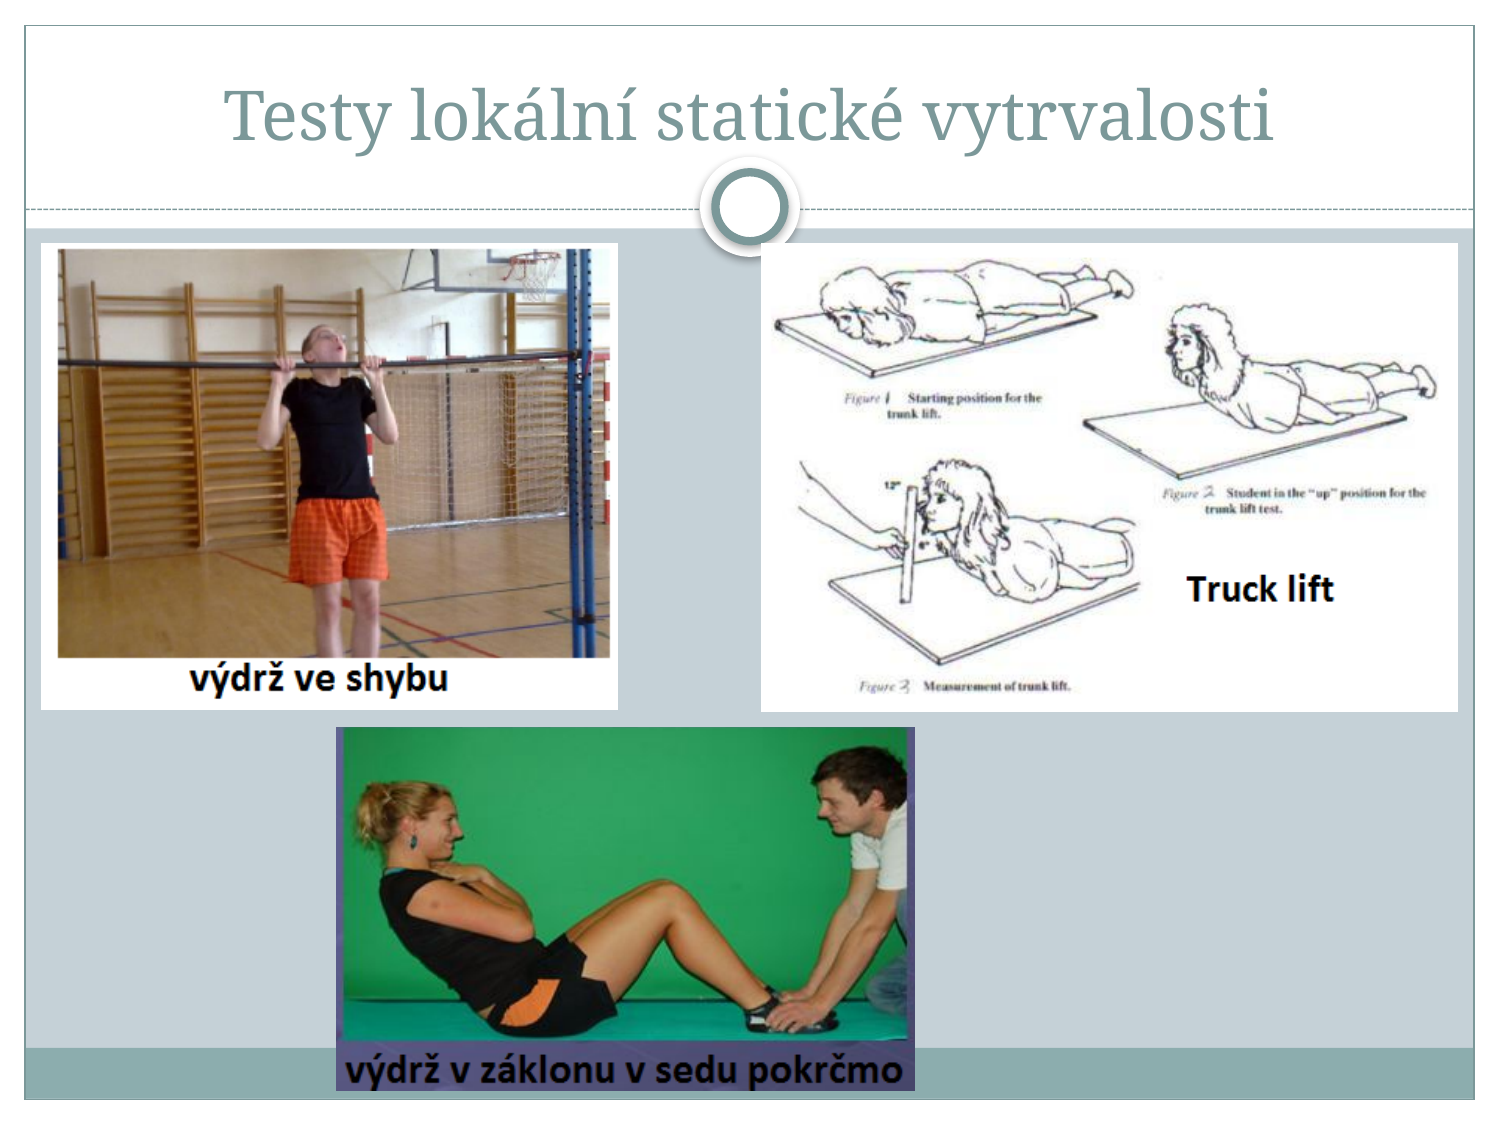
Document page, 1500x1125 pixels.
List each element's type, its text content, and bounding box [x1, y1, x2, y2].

picture [41, 243, 619, 710]
picture [336, 727, 915, 1091]
title Testy lokální statické vytrvalosti [49, 37, 1450, 162]
picture [761, 243, 1458, 712]
